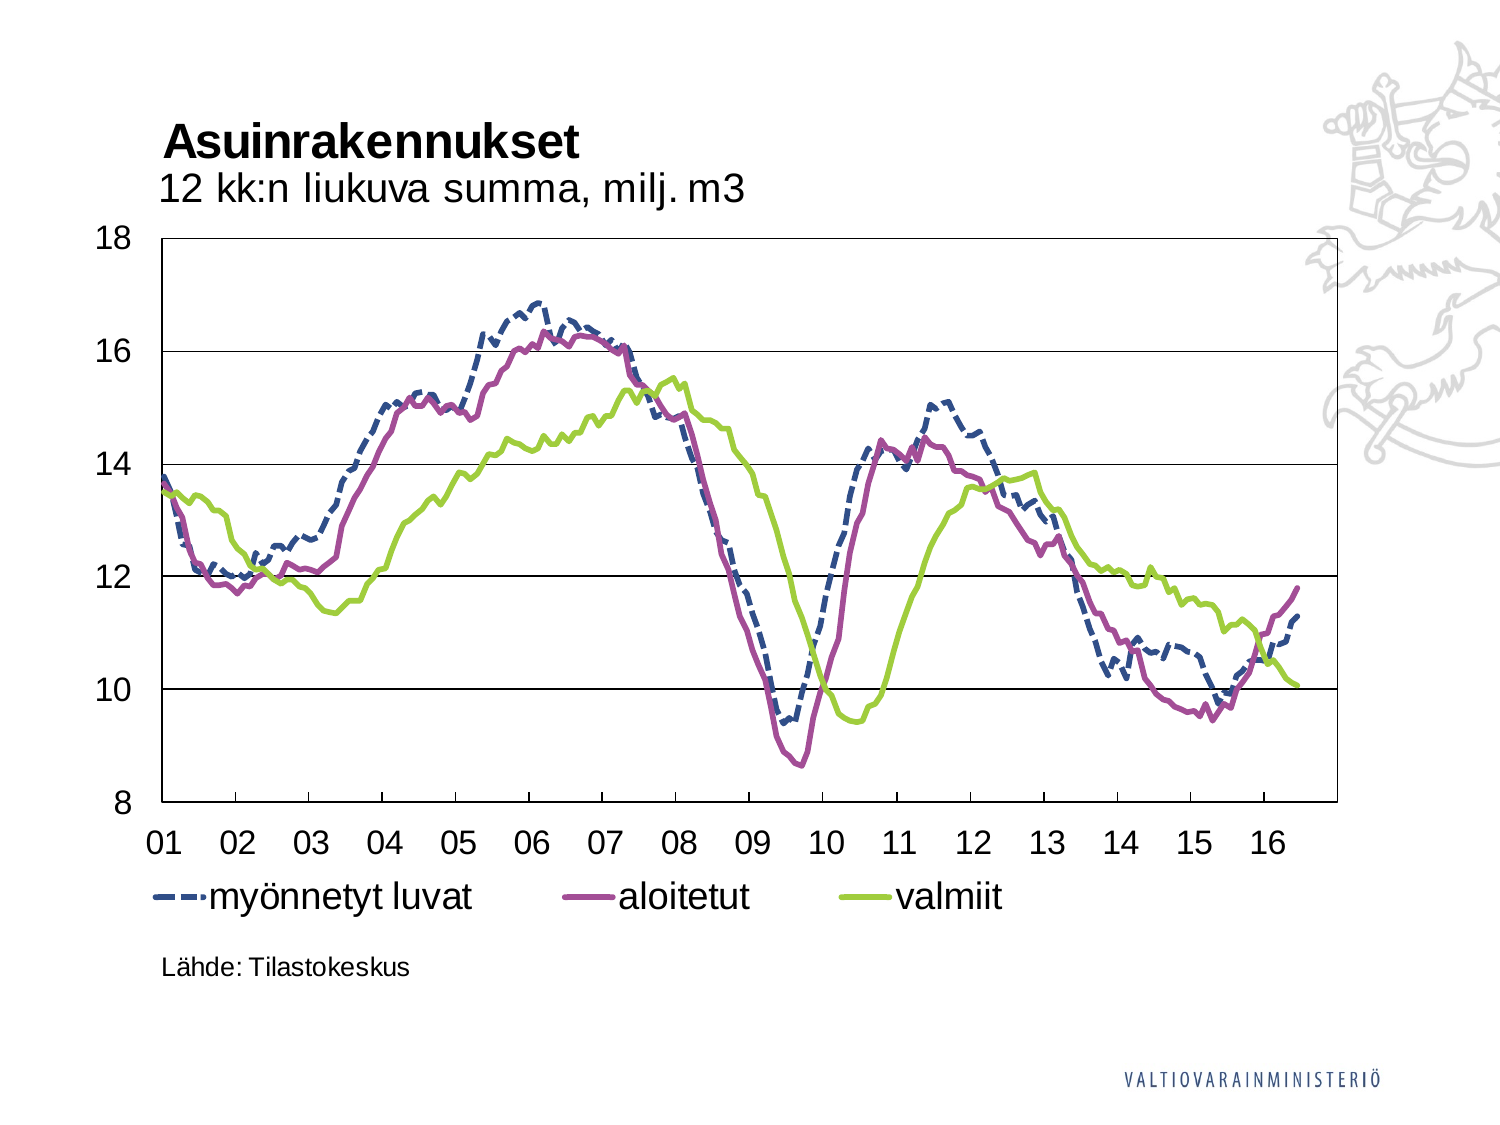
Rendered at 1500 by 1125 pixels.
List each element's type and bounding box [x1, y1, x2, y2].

picture [1078, 1063, 1425, 1092]
picture [53, 0, 1500, 1008]
